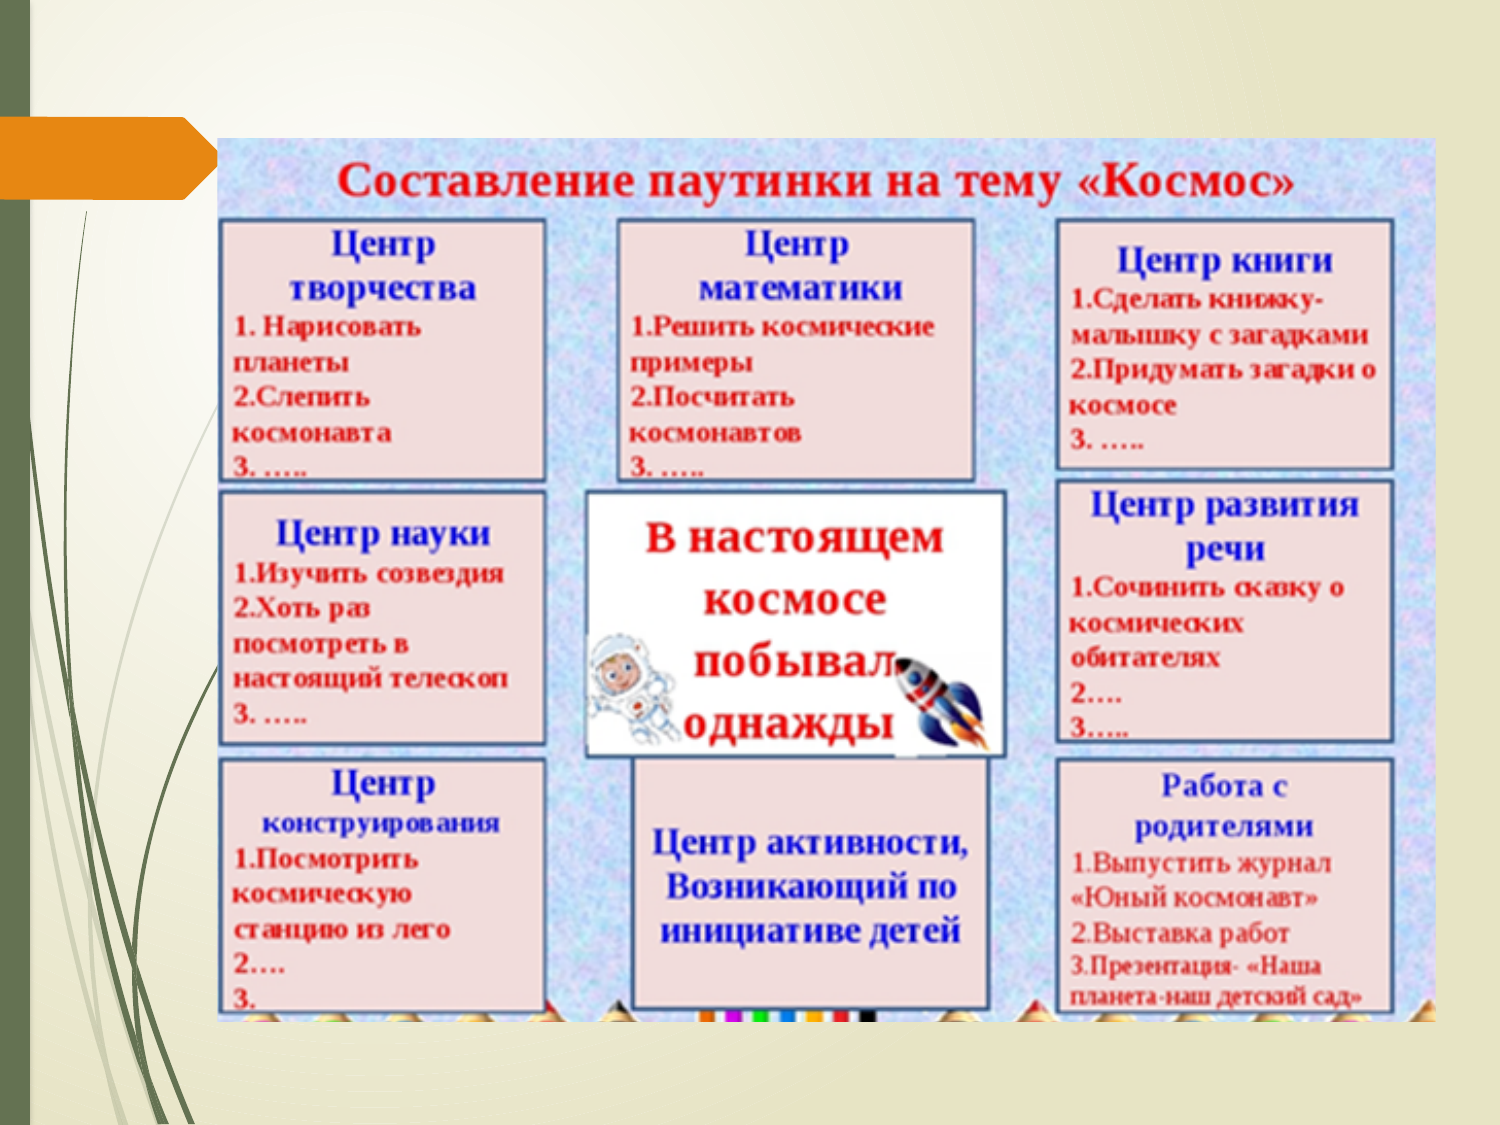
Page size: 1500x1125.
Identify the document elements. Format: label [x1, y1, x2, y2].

picture [216, 137, 1436, 1022]
